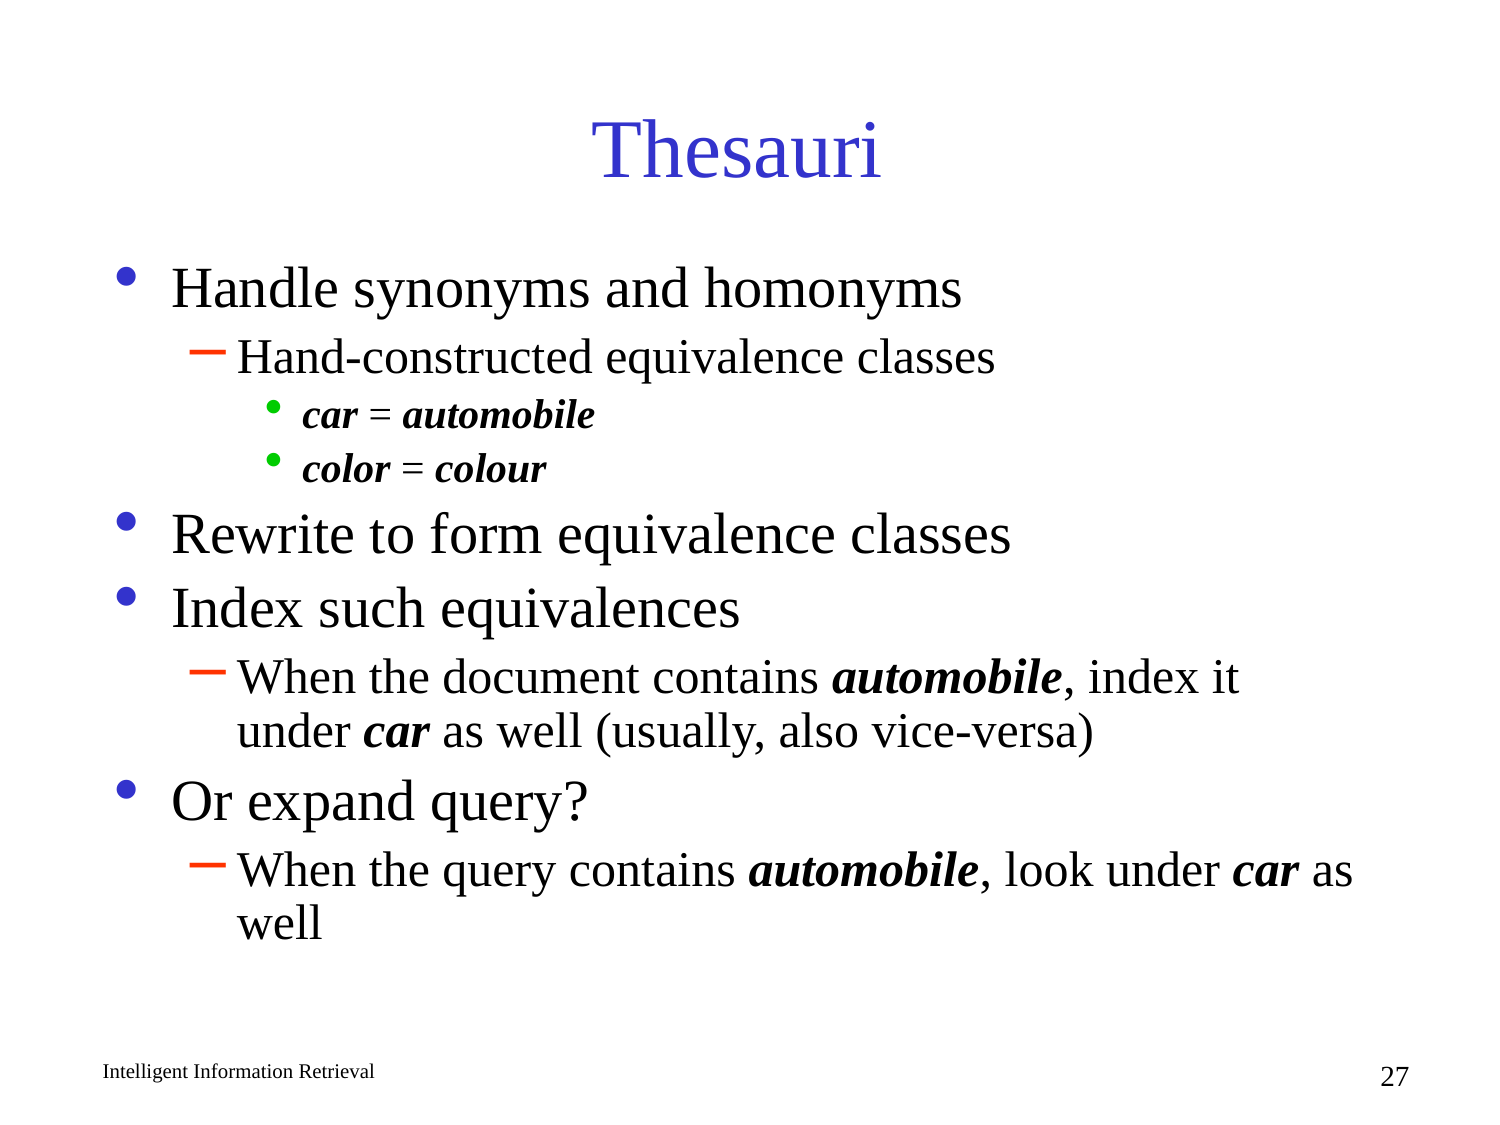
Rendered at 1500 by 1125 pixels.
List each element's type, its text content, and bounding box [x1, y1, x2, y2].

title Thesauri [99, 49, 1376, 238]
list Handle synonyms and homonyms Hand-constructed equivalence classes car = automobile color = colour Rewrite to form equivalence classes Index such equivalences When the document contains automobile, index it under car as well (usually, also vice-versa) Or expand query? When the query contains automobile, look under car as well [99, 249, 1376, 963]
slide_number 27 [1112, 1049, 1426, 1088]
footer Intelligent Information Retrieval [87, 1049, 651, 1088]
